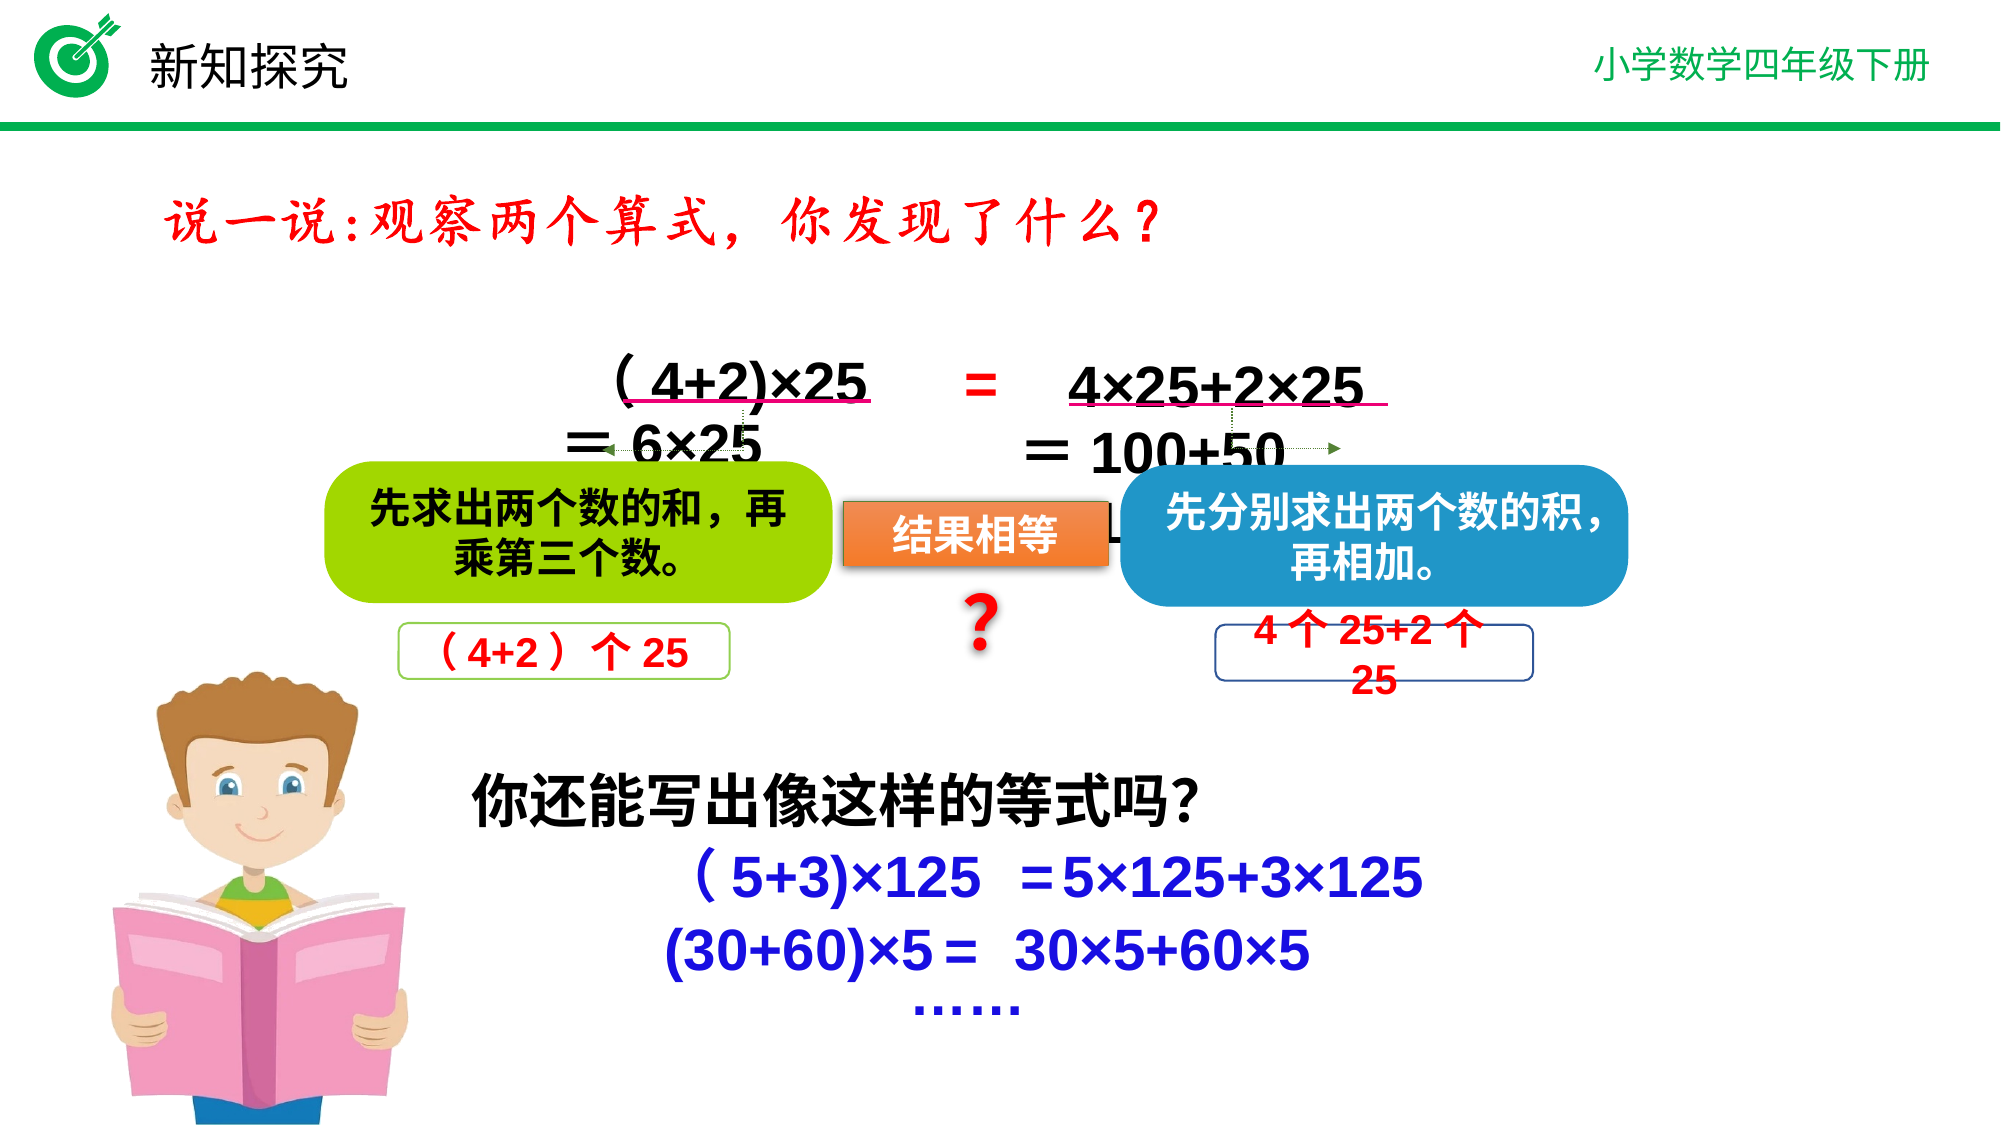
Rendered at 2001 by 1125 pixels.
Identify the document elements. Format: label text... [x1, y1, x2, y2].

text_box (30+60)×5 30×5+60×5 [568, 869, 1327, 990]
text_box 新知探究 [134, 28, 365, 104]
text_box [1231, 408, 1341, 449]
text_box [1080, 198, 1102, 222]
text_box [799, 196, 830, 245]
text_box 4×25+2×25 [1053, 306, 1519, 427]
text_box …… [894, 949, 1041, 1035]
text_box [1015, 197, 1037, 243]
text_box [297, 197, 335, 244]
text_box [673, 196, 715, 246]
text_box [347, 216, 356, 225]
text_box [726, 233, 737, 250]
text_box [290, 200, 300, 208]
text_box [780, 197, 802, 242]
text_box [1142, 234, 1150, 242]
text_box [385, 199, 423, 244]
text_box [180, 197, 217, 244]
text_box 你还能写出像这样的等式吗？ [505, 721, 1279, 842]
text_box ＝6×25 ＝150 [544, 399, 853, 510]
text_box [370, 203, 391, 236]
text_box [964, 199, 1000, 246]
picture [25, 646, 505, 1125]
text_box ＝100+50 ＝150 [1003, 407, 1312, 562]
text_box [798, 222, 806, 236]
text_box [1082, 204, 1119, 242]
text_box [605, 194, 656, 247]
text_box = [950, 303, 1020, 424]
text_box [429, 194, 481, 247]
text_box [163, 213, 186, 241]
text_box [491, 199, 535, 245]
text_box = [1005, 842, 1063, 916]
text_box （5+3)×125 5×125+3×125 [1063, 796, 1737, 916]
text_box （4+2）个25 [397, 621, 731, 680]
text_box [602, 409, 743, 451]
text_box [898, 199, 950, 244]
text_box [1033, 197, 1066, 247]
text_box [666, 220, 693, 241]
text_box [843, 195, 891, 244]
text_box [347, 233, 356, 242]
text_box [225, 215, 276, 225]
text_box 结果相等 [842, 501, 1109, 566]
text_box 先分别求出两个数的积，再相加。 [1119, 463, 1630, 608]
text_box [172, 200, 183, 208]
text_box （4+2)×25 [564, 303, 938, 423]
text_box ？ [867, 567, 1133, 673]
text_box [546, 195, 599, 247]
text_box [1137, 199, 1158, 231]
text_box = [930, 871, 991, 949]
text_box 先求出两个数的和，再乘第三个数。 [323, 460, 834, 605]
text_box [281, 213, 303, 241]
text_box （5+3)×125 5×125+3×125 [644, 842, 1005, 869]
text_box 4个25+2个25 [1214, 623, 1535, 682]
